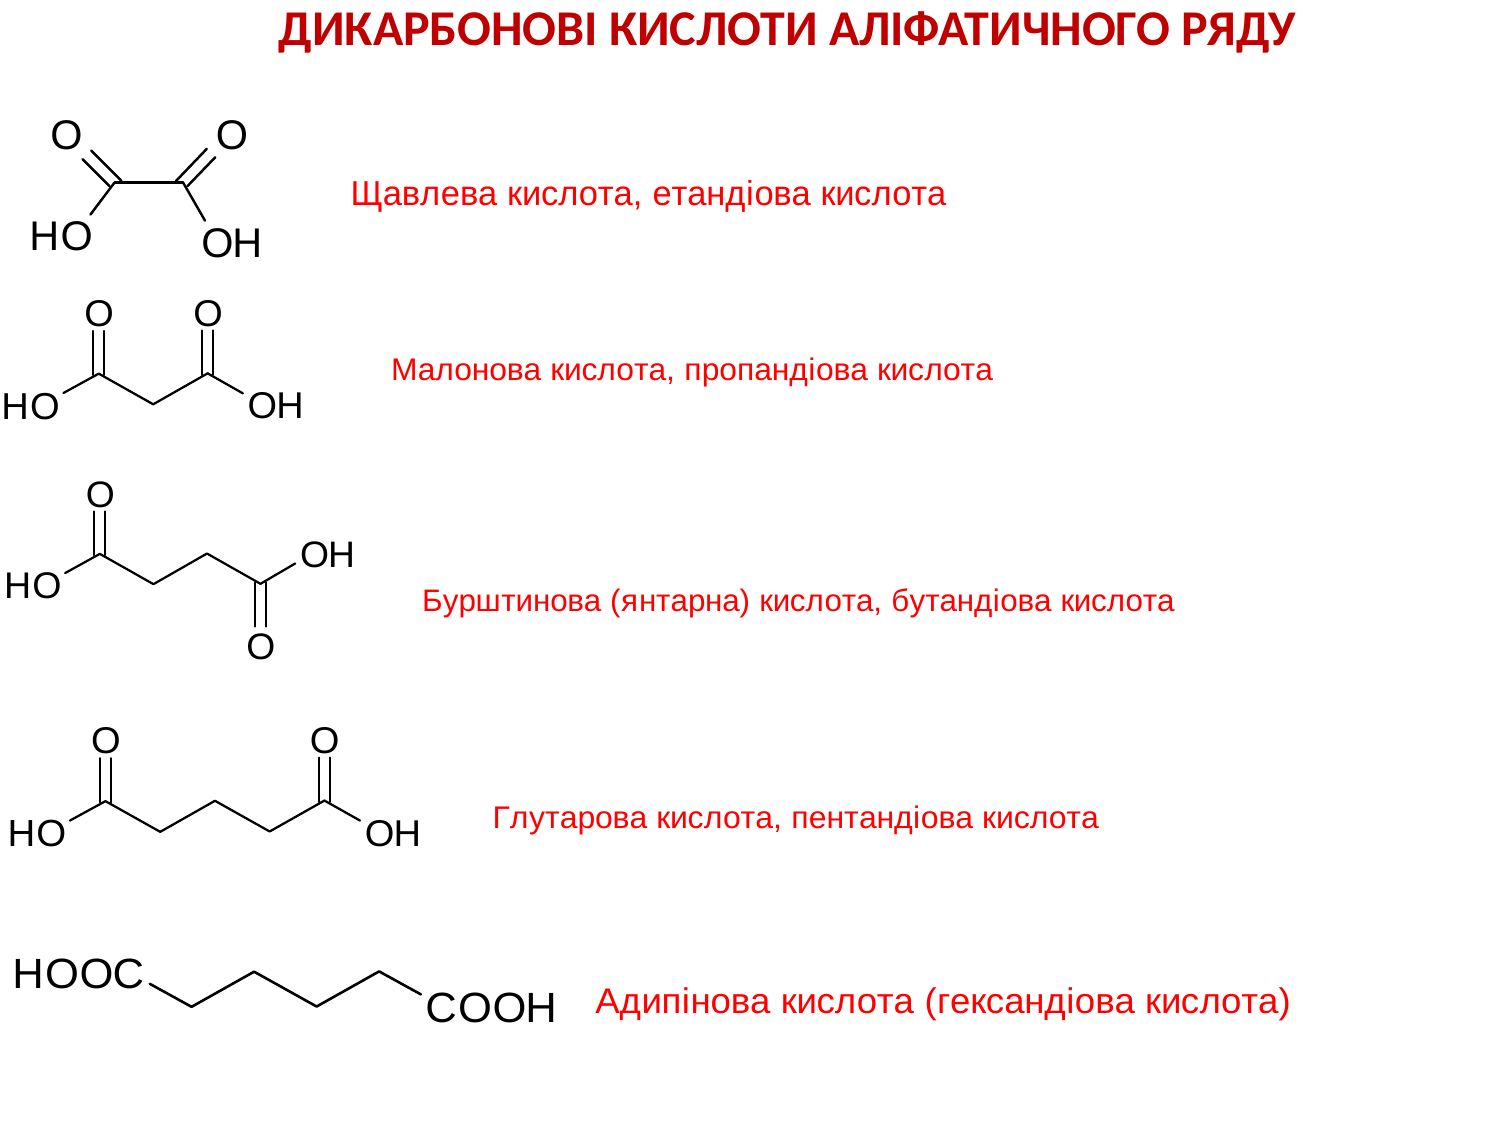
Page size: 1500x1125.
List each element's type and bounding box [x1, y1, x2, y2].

picture [0, 473, 1183, 676]
text_box [0, 0, 1500, 75]
picture [0, 292, 1003, 436]
picture [24, 112, 954, 276]
picture [7, 949, 1301, 1041]
picture [3, 719, 1108, 863]
